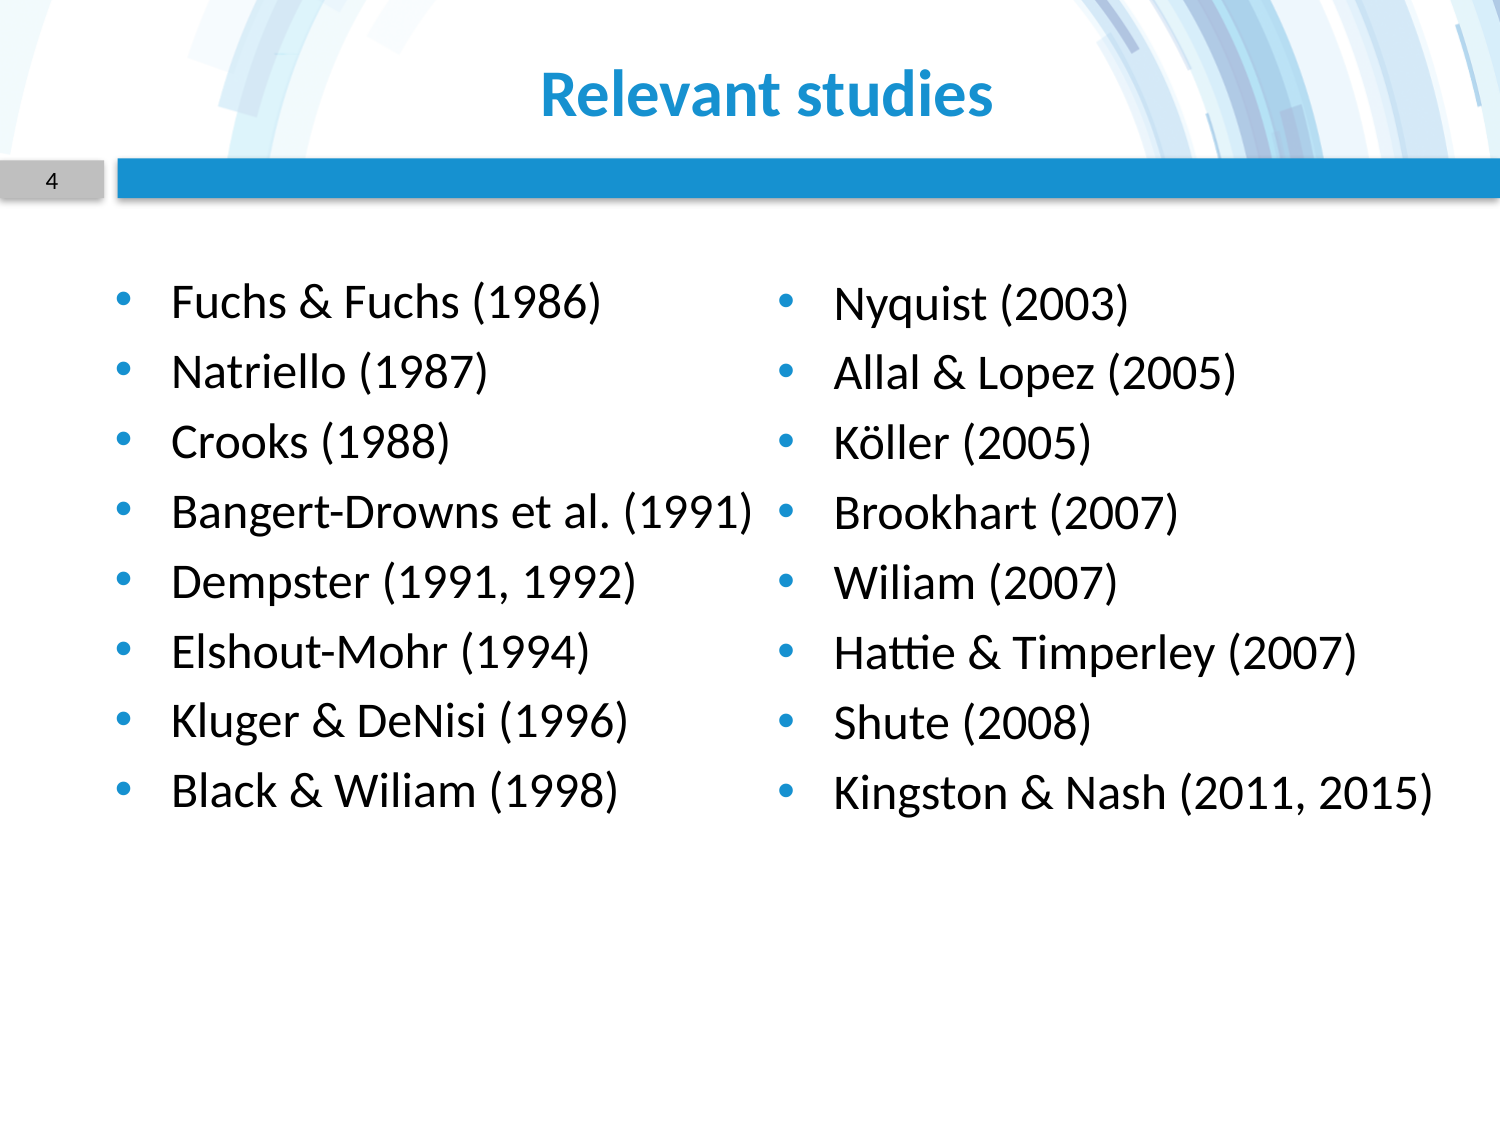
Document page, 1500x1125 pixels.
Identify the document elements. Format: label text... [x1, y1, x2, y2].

title Relevant studies [117, 38, 1418, 141]
list Nyquist (2003) Allal & Lopez (2005) Köller (2005) Brookhart (2007) Wiliam (2007) Hattie & Timperley (2007) Shute (2008) Kingston & Nash (2011, 2015) [762, 262, 1500, 1005]
picture [0, 0, 1500, 159]
list Fuchs & Fuchs (1986) Natriello (1987) Crooks (1988) Bangert-Drowns et al. (1991) Dempster (1991, 1992) Elshout-Mohr (1994) Kluger & DeNisi (1996) Black & Wiliam (1998) [99, 260, 776, 1011]
slide_number 4 [0, 160, 105, 199]
